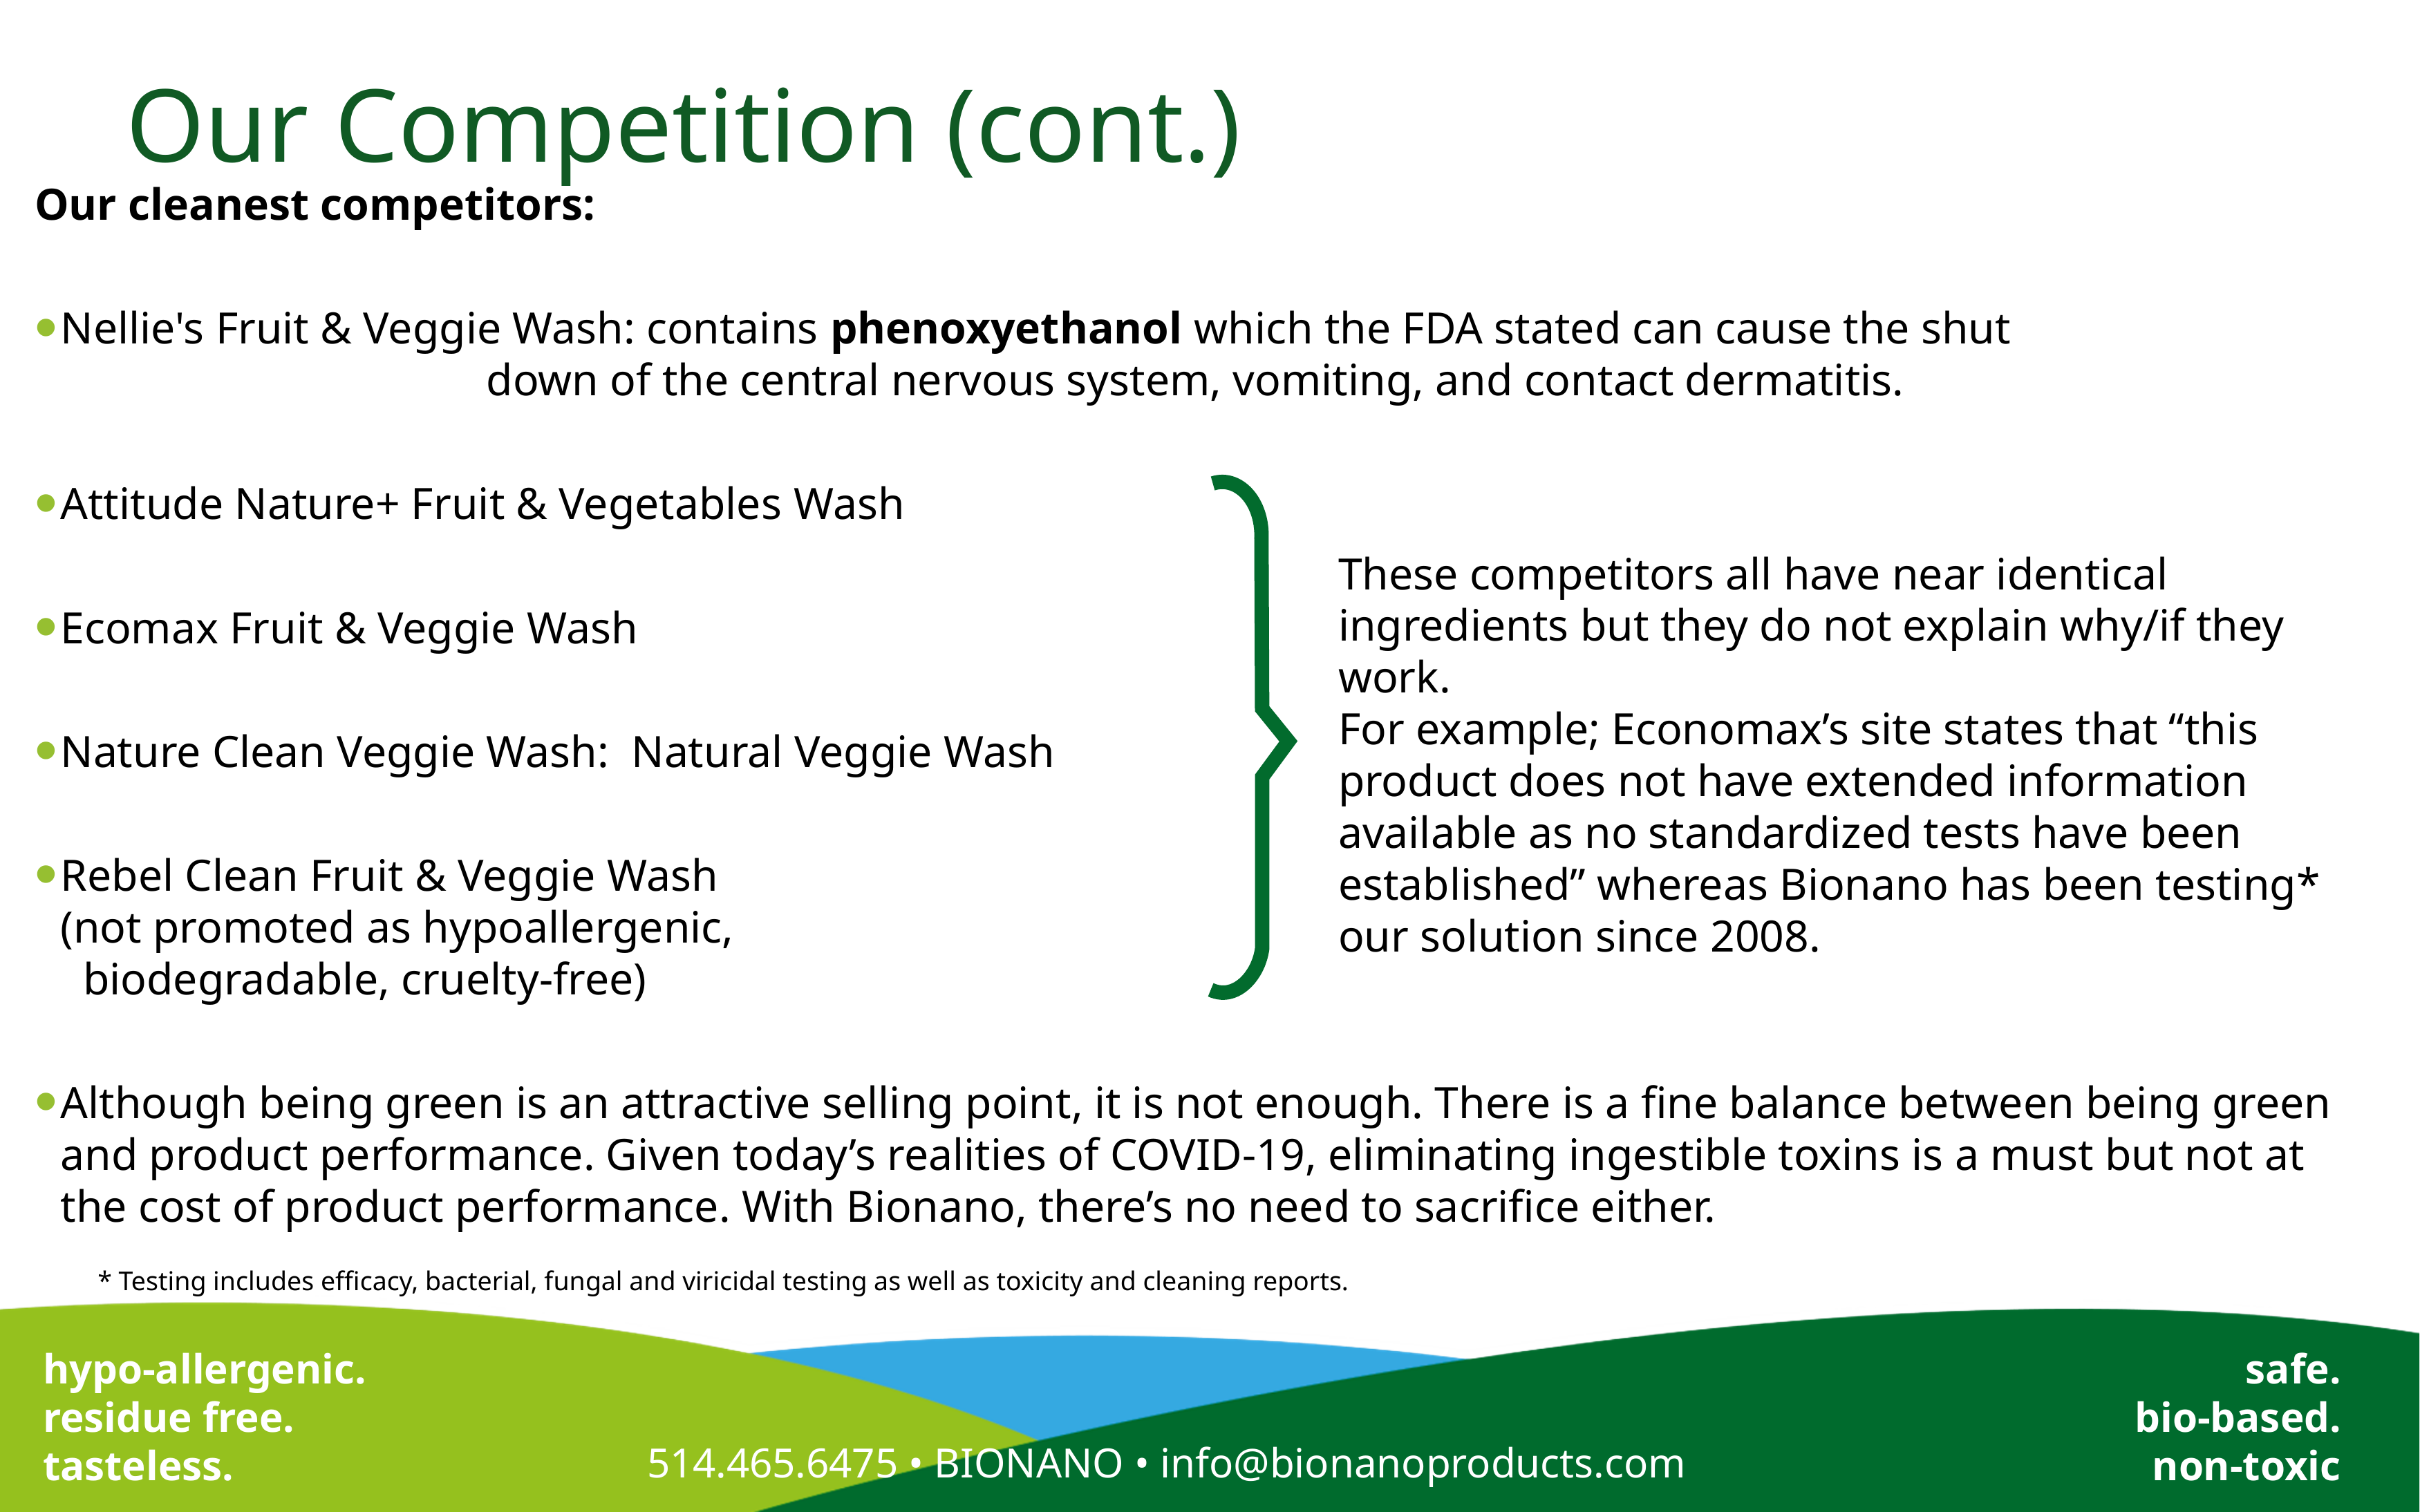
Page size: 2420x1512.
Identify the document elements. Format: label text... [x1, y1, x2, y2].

text_box These competitors all have near identical ingredients but they do not explain why/if they work. For example; Economax’s site states that “this product does not have extended information available as no standardized tests have been established” whereas Bionano has been testing* our solution since 2008. [1328, 541, 2356, 966]
text_box * Testing includes efficacy, bacterial, fungal and viricidal testing as well as toxicity and cleaning reports. [87, 1259, 2334, 1301]
text_box hypo-allergenic. residue free. tasteless. [32, 1338, 377, 1494]
text_box Our cleanest competitors: Nellie's Fruit & Veggie Wash: contains phenoxyethanol which the FDA stated can cause the shut down of the central nervous system, vomiting, and contact dermatitis. Attitude Nature+ Fruit & Vegetables Wash Ecomax Fruit & Veggie Wash Nature Clean Veggie Wash: Natural Veggie Wash Rebel Clean Fruit & Veggie Wash (not promoted as hypoallergenic, biodegradable, cruelty-free) Although being green is an attractive selling point, it is not enough. There is a fine balance between being green and product performance. Given today’s realities of COVID-19, eliminating ingestible toxins is a must but not at the cost of product performance. With Bionano, there’s no need to sacrifice either. [35, 177, 2343, 1249]
picture [0, 0, 2420, 1512]
text_box safe. bio-based. non-toxic [2124, 1339, 2352, 1494]
text_box [1210, 482, 1289, 993]
text_box 514.465.6475 • BIONANO • info@bionanoproducts.com [637, 1432, 1697, 1491]
text_box Our Competition (cont.) [120, 56, 2298, 214]
